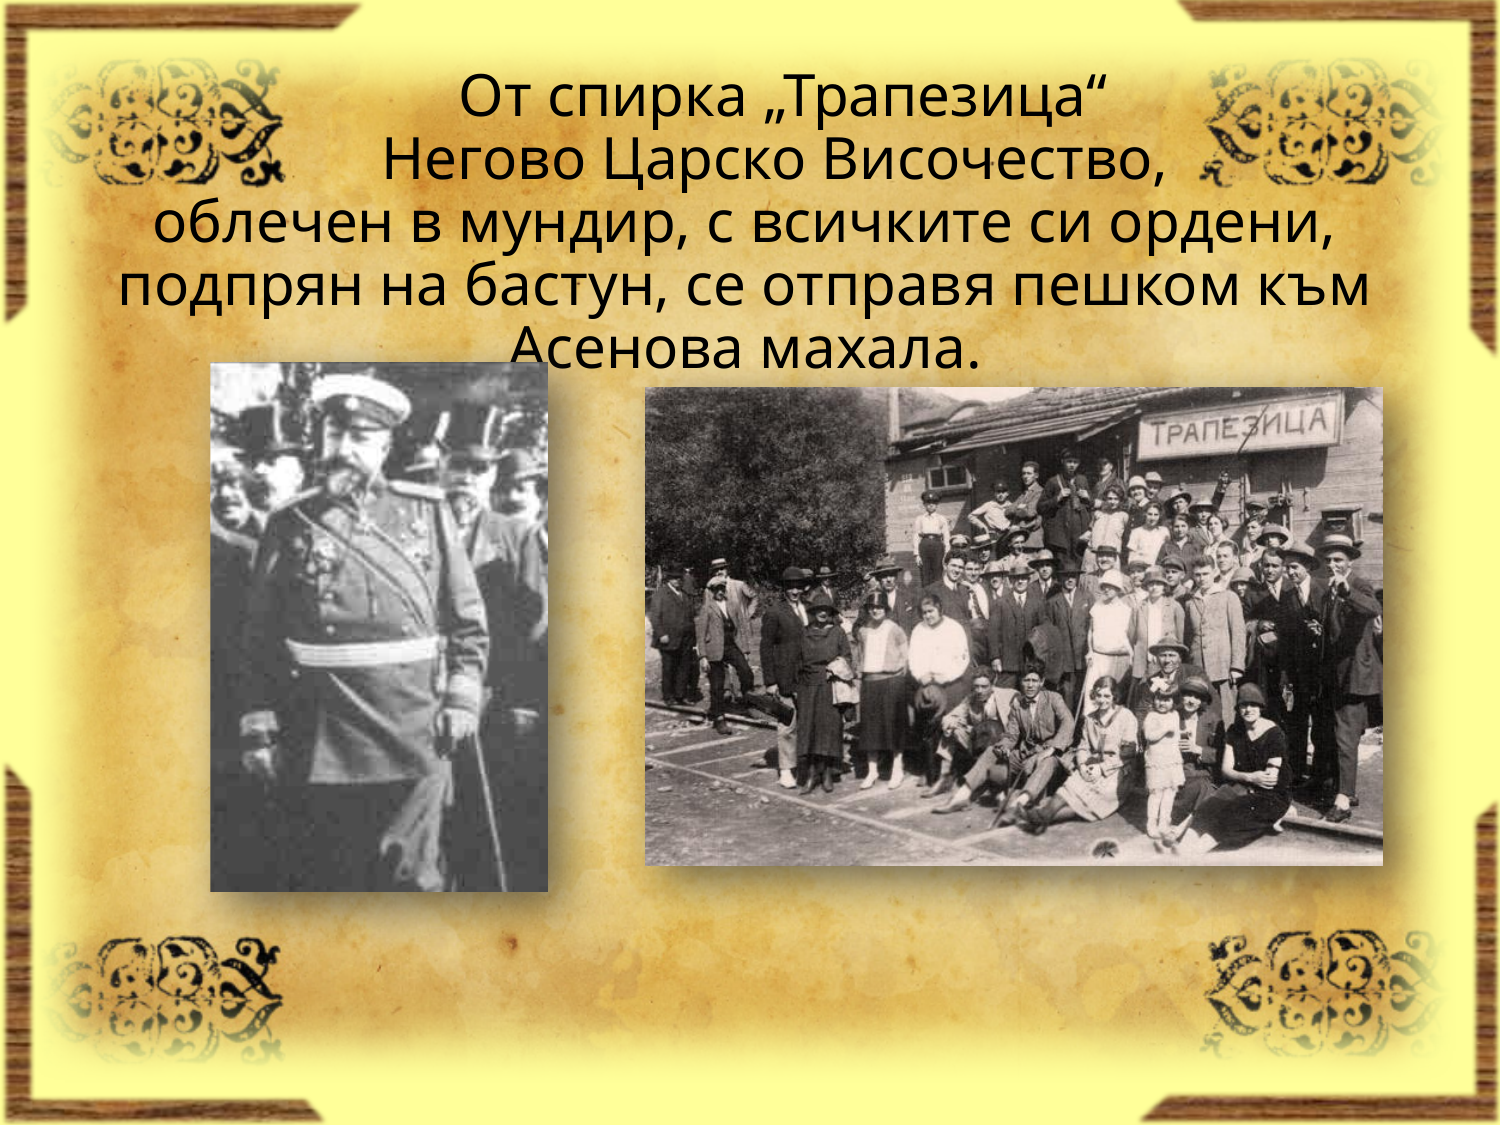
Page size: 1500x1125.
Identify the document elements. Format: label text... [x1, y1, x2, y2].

title От спирка „Трапезица“ Негово Царско Височество, облечен в мундир, с всичките си ордени, подпрян на бастун, се отправя пешком към Асенова махала. [66, 59, 1423, 388]
picture [9, 8, 352, 315]
picture [9, 774, 316, 1118]
picture [1149, 810, 1494, 1118]
picture [1185, 3, 1493, 347]
picture [112, 361, 1383, 1000]
